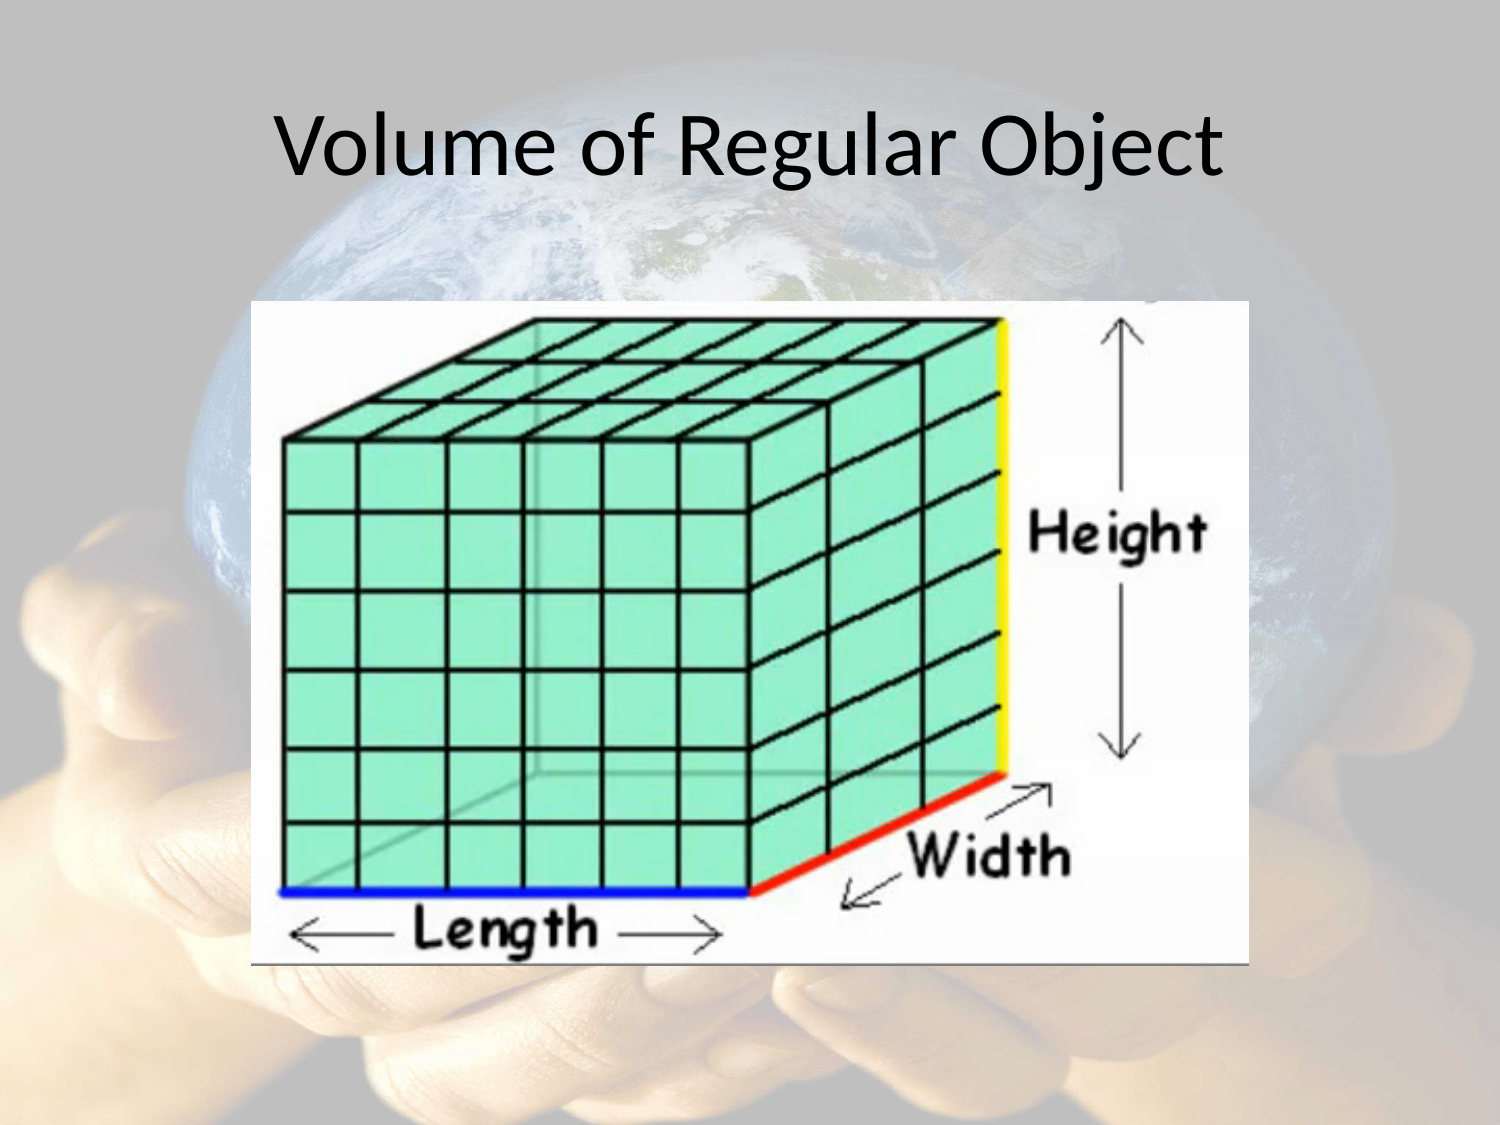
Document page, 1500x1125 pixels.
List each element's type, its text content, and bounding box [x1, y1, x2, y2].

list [250, 301, 1250, 967]
title Volume of Regular Object [75, 45, 1425, 233]
